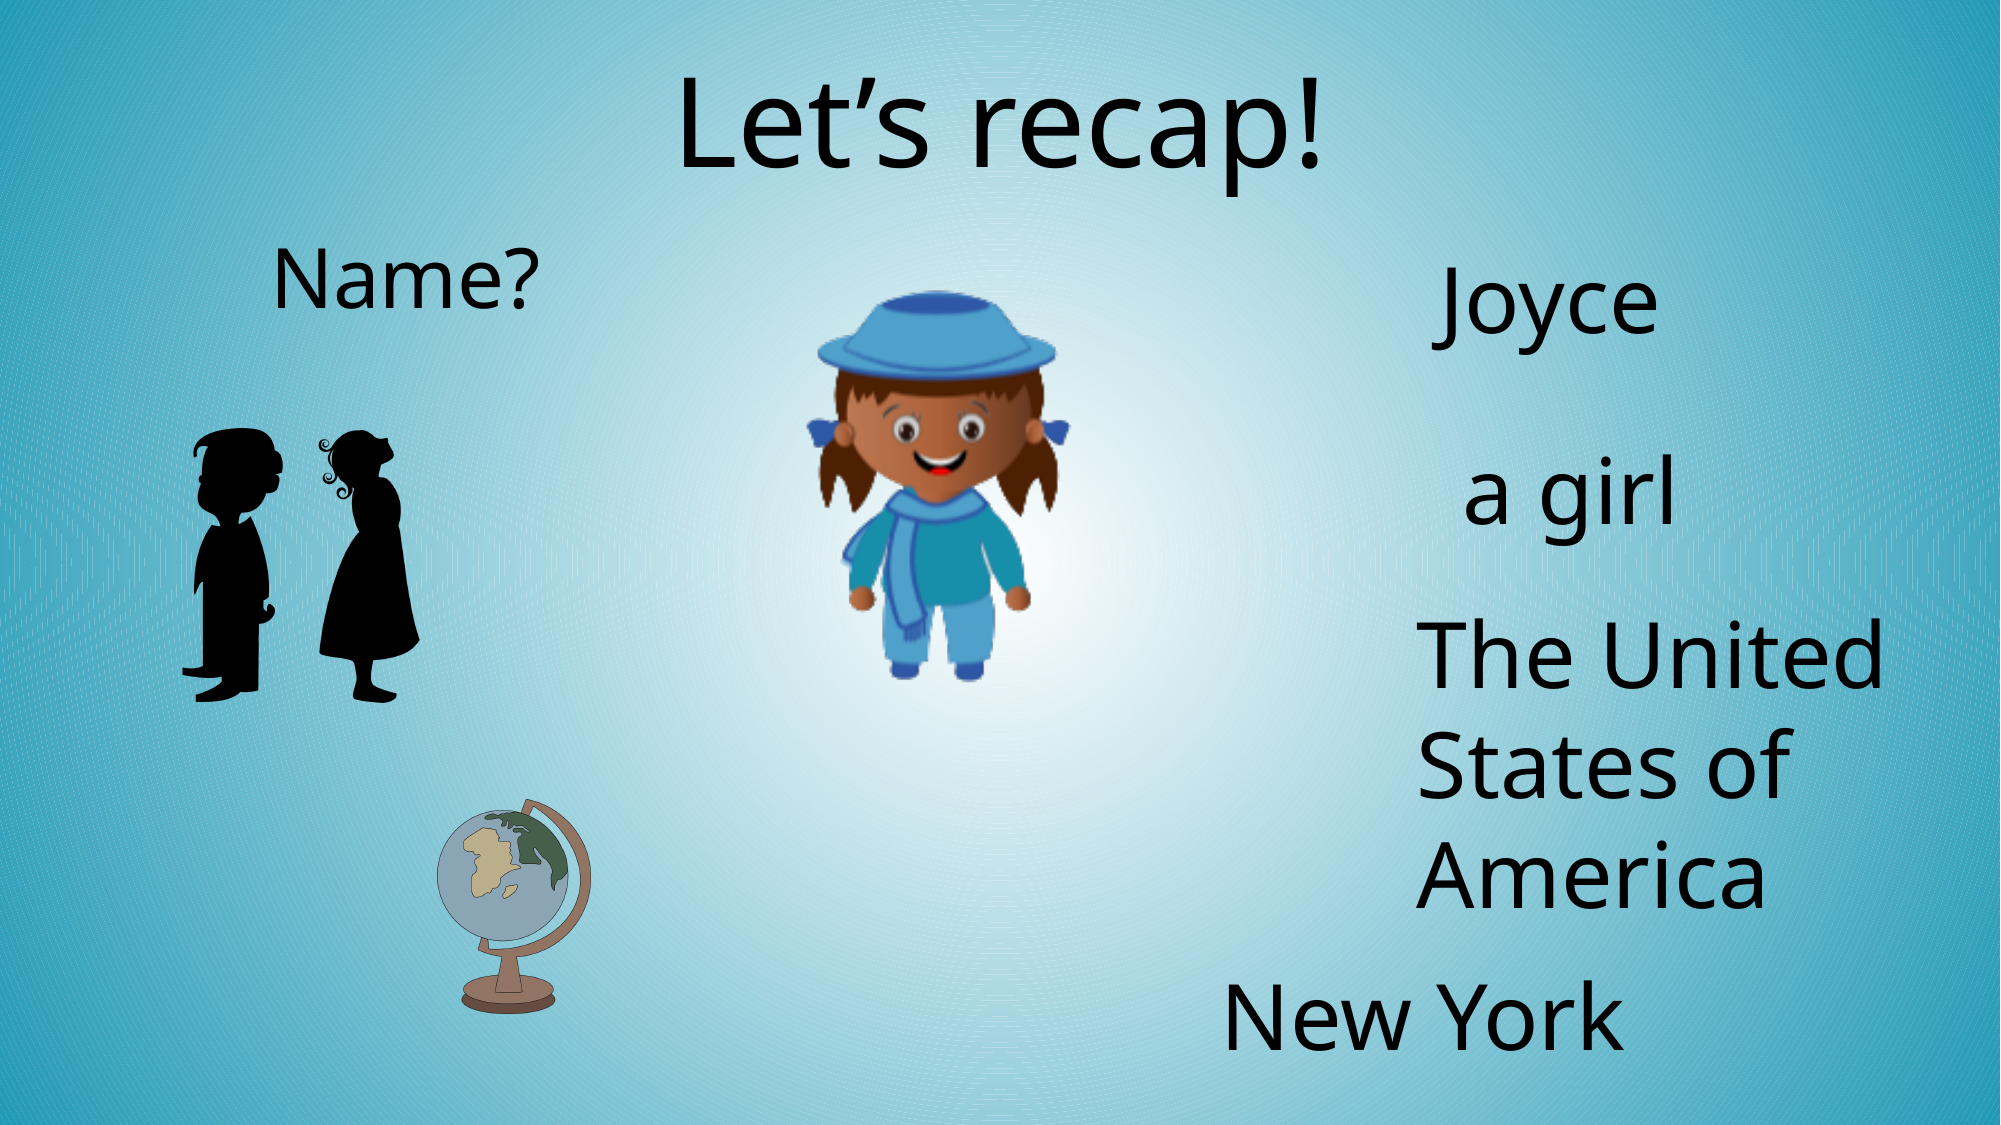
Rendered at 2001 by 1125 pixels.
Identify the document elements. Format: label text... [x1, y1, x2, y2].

picture [801, 276, 1107, 718]
picture [164, 428, 438, 703]
text_box Let’s recap! [657, 35, 1343, 201]
text_box Name? [255, 218, 556, 333]
picture [437, 799, 591, 1014]
text_box Joyce [1425, 234, 1677, 360]
text_box New York [1206, 950, 1642, 1076]
text_box a girl [1447, 425, 1695, 550]
text_box The United States of America [1402, 589, 2000, 935]
